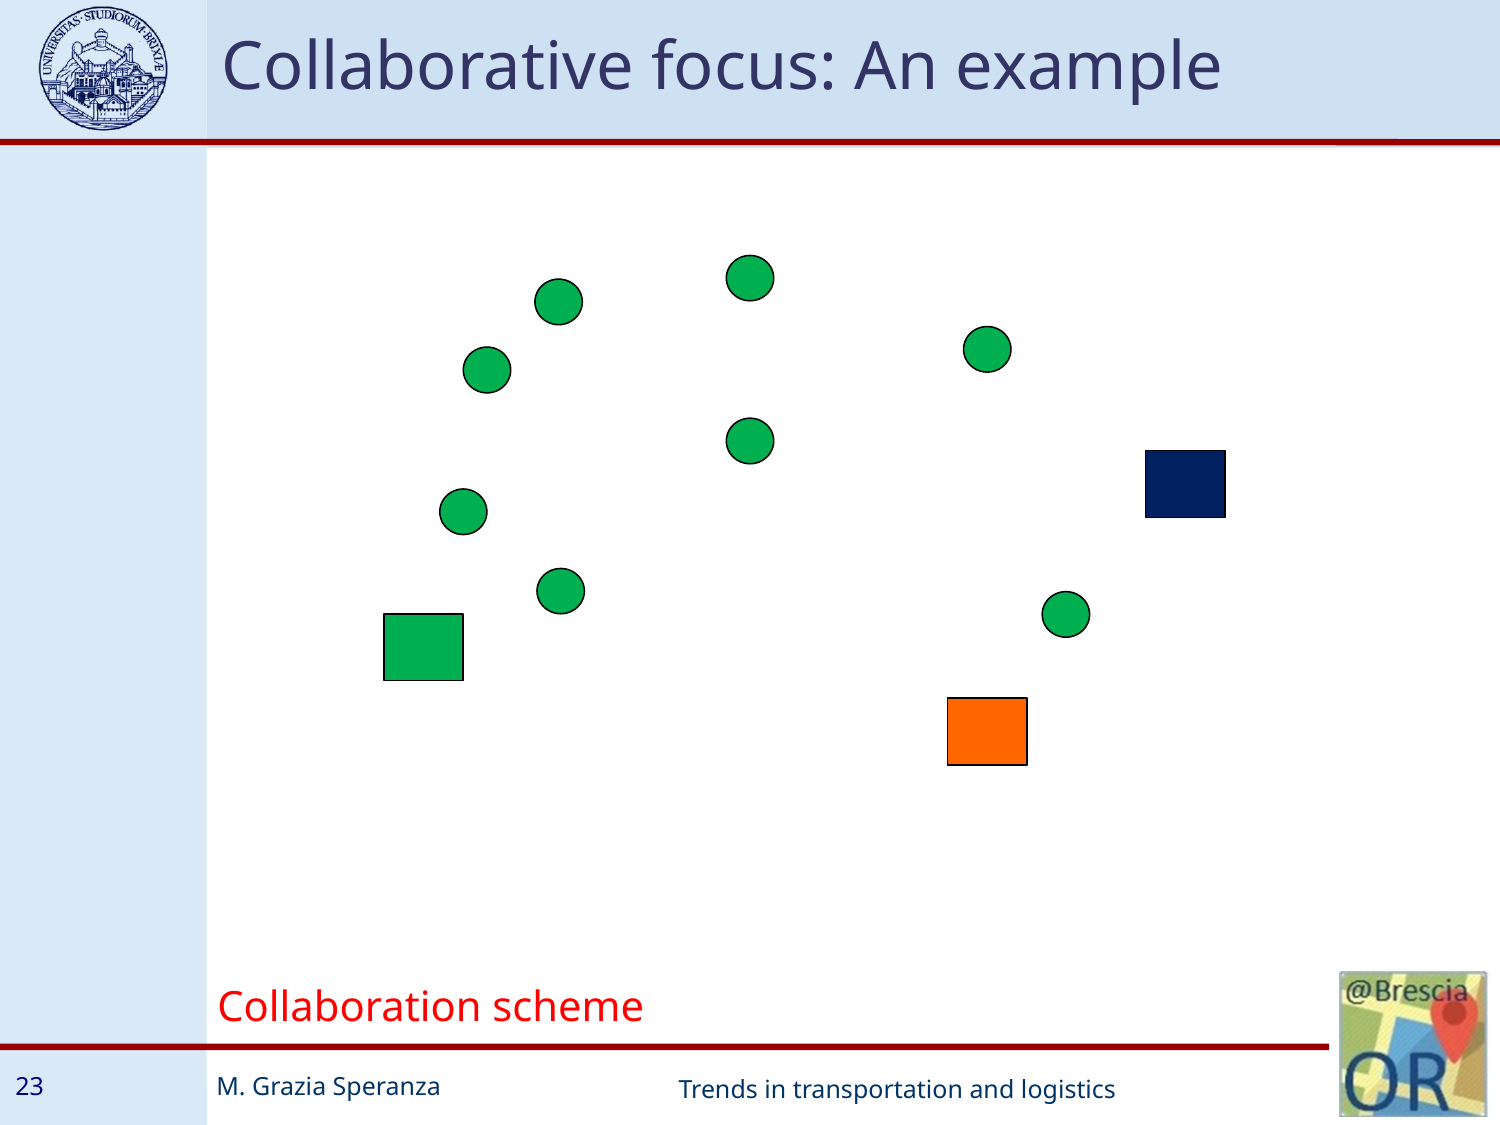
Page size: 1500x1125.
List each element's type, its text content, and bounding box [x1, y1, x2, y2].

picture [32, 0, 172, 136]
picture [1339, 971, 1489, 1117]
text_box [726, 418, 774, 464]
text_box [536, 568, 585, 614]
text_box [463, 347, 511, 393]
footer Trends in transportation and logistics [490, 1066, 1306, 1125]
text_box [1042, 591, 1090, 638]
text_box Collaborative focus: An example [206, 0, 1500, 147]
text_box [383, 613, 464, 681]
text_box Collaboration scheme [0, 972, 1033, 1038]
text_box [534, 279, 583, 325]
text_box [963, 326, 1011, 373]
text_box [439, 488, 487, 535]
text_box [947, 698, 1028, 766]
text_box [726, 255, 774, 301]
slide_number 23 [0, 1062, 177, 1111]
text_box [1145, 450, 1226, 518]
